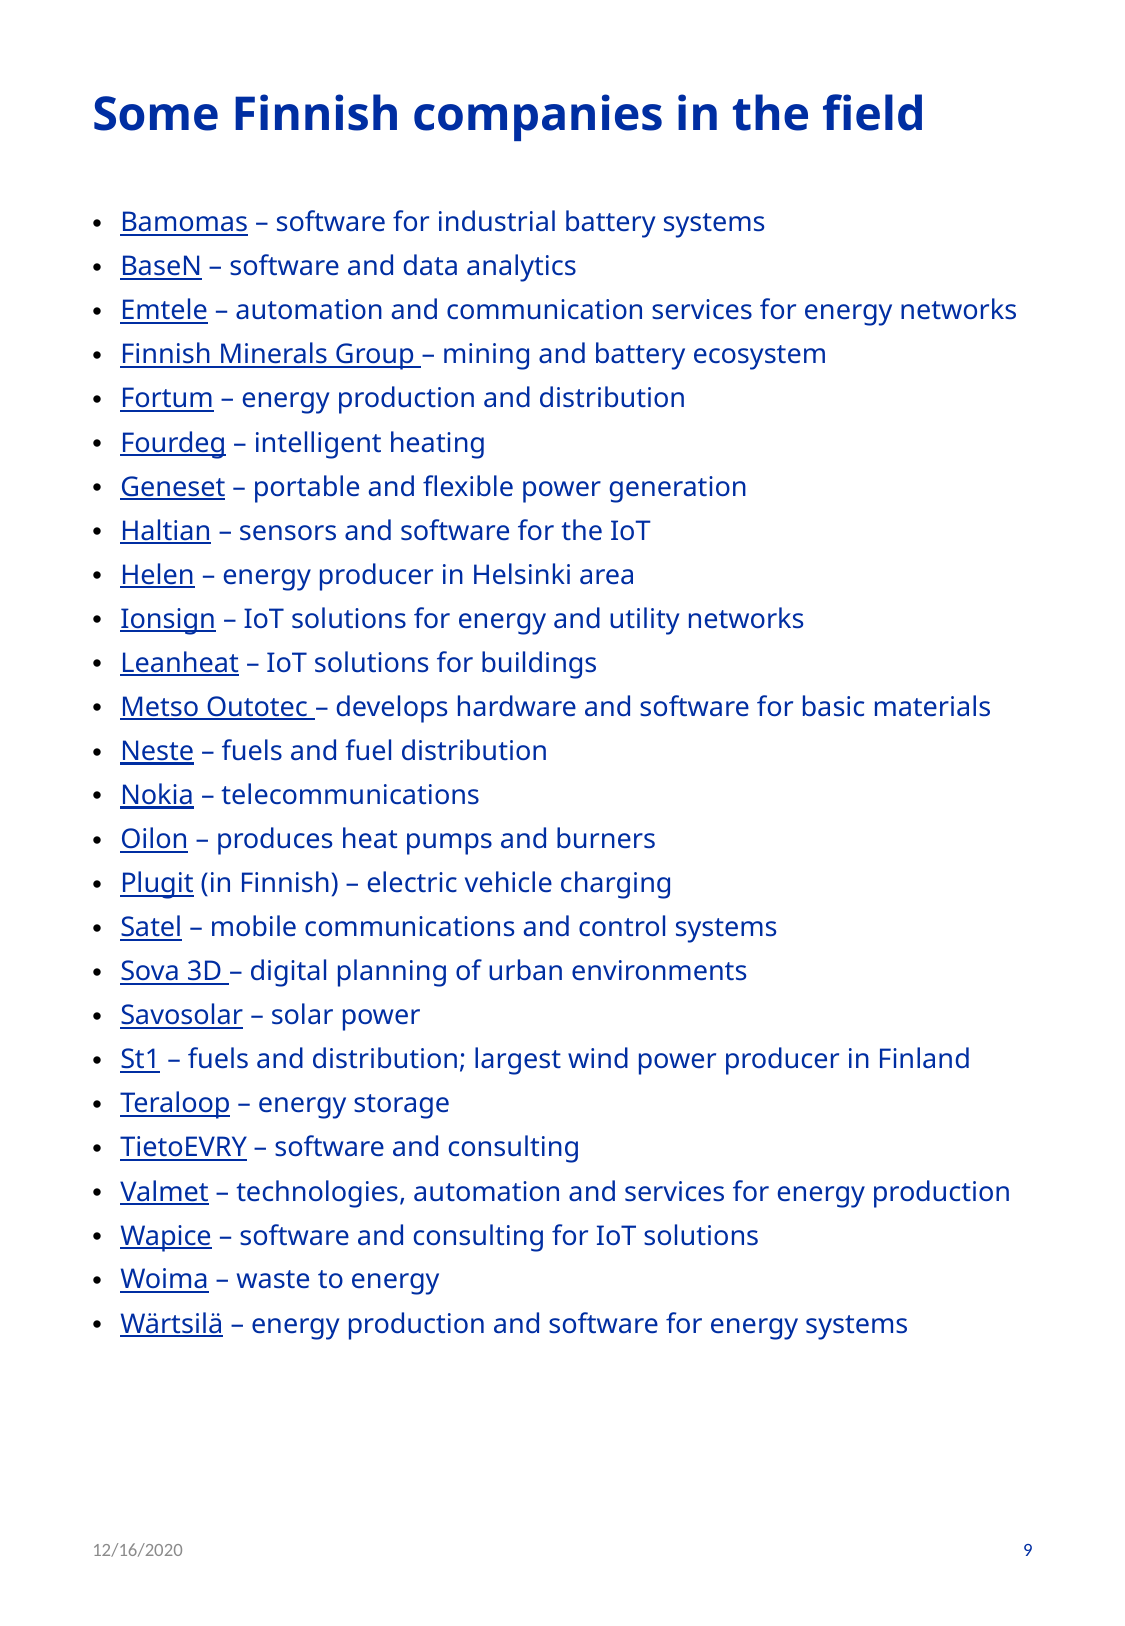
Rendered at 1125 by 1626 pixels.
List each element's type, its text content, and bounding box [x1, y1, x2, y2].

list Bamomas – software for industrial battery systems BaseN – software and data analytics Emtele – automation and communication services for energy networks Finnish Minerals Group – mining and battery ecosystem Fortum – energy production and distribution Fourdeg – intelligent heating Geneset – portable and flexible power generation Haltian – sensors and software for the IoT Helen – energy producer in Helsinki area Ionsign – IoT solutions for energy and utility networks Leanheat – IoT solutions for buildings Metso Outotec – develops hardware and software for basic materials Neste – fuels and fuel distribution Nokia – telecommunications Oilon – produces heat pumps and burners Plugit (in Finnish) – electric vehicle charging Satel – mobile communications and control systems Sova 3D – digital planning of urban environments Savosolar – solar power St1 – fuels and distribution; largest wind power producer in Finland Teraloop – energy storage TietoEVRY – software and consulting Valmet – technologies, automation and services for energy production Wapice – software and consulting for IoT solutions Woima – waste to energy Wärtsilä – energy production and software for energy systems [77, 189, 1048, 1524]
title Some Finnish companies in the field [77, 66, 1048, 164]
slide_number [77, 1506, 331, 1593]
slide_number 9 [794, 1506, 1048, 1593]
